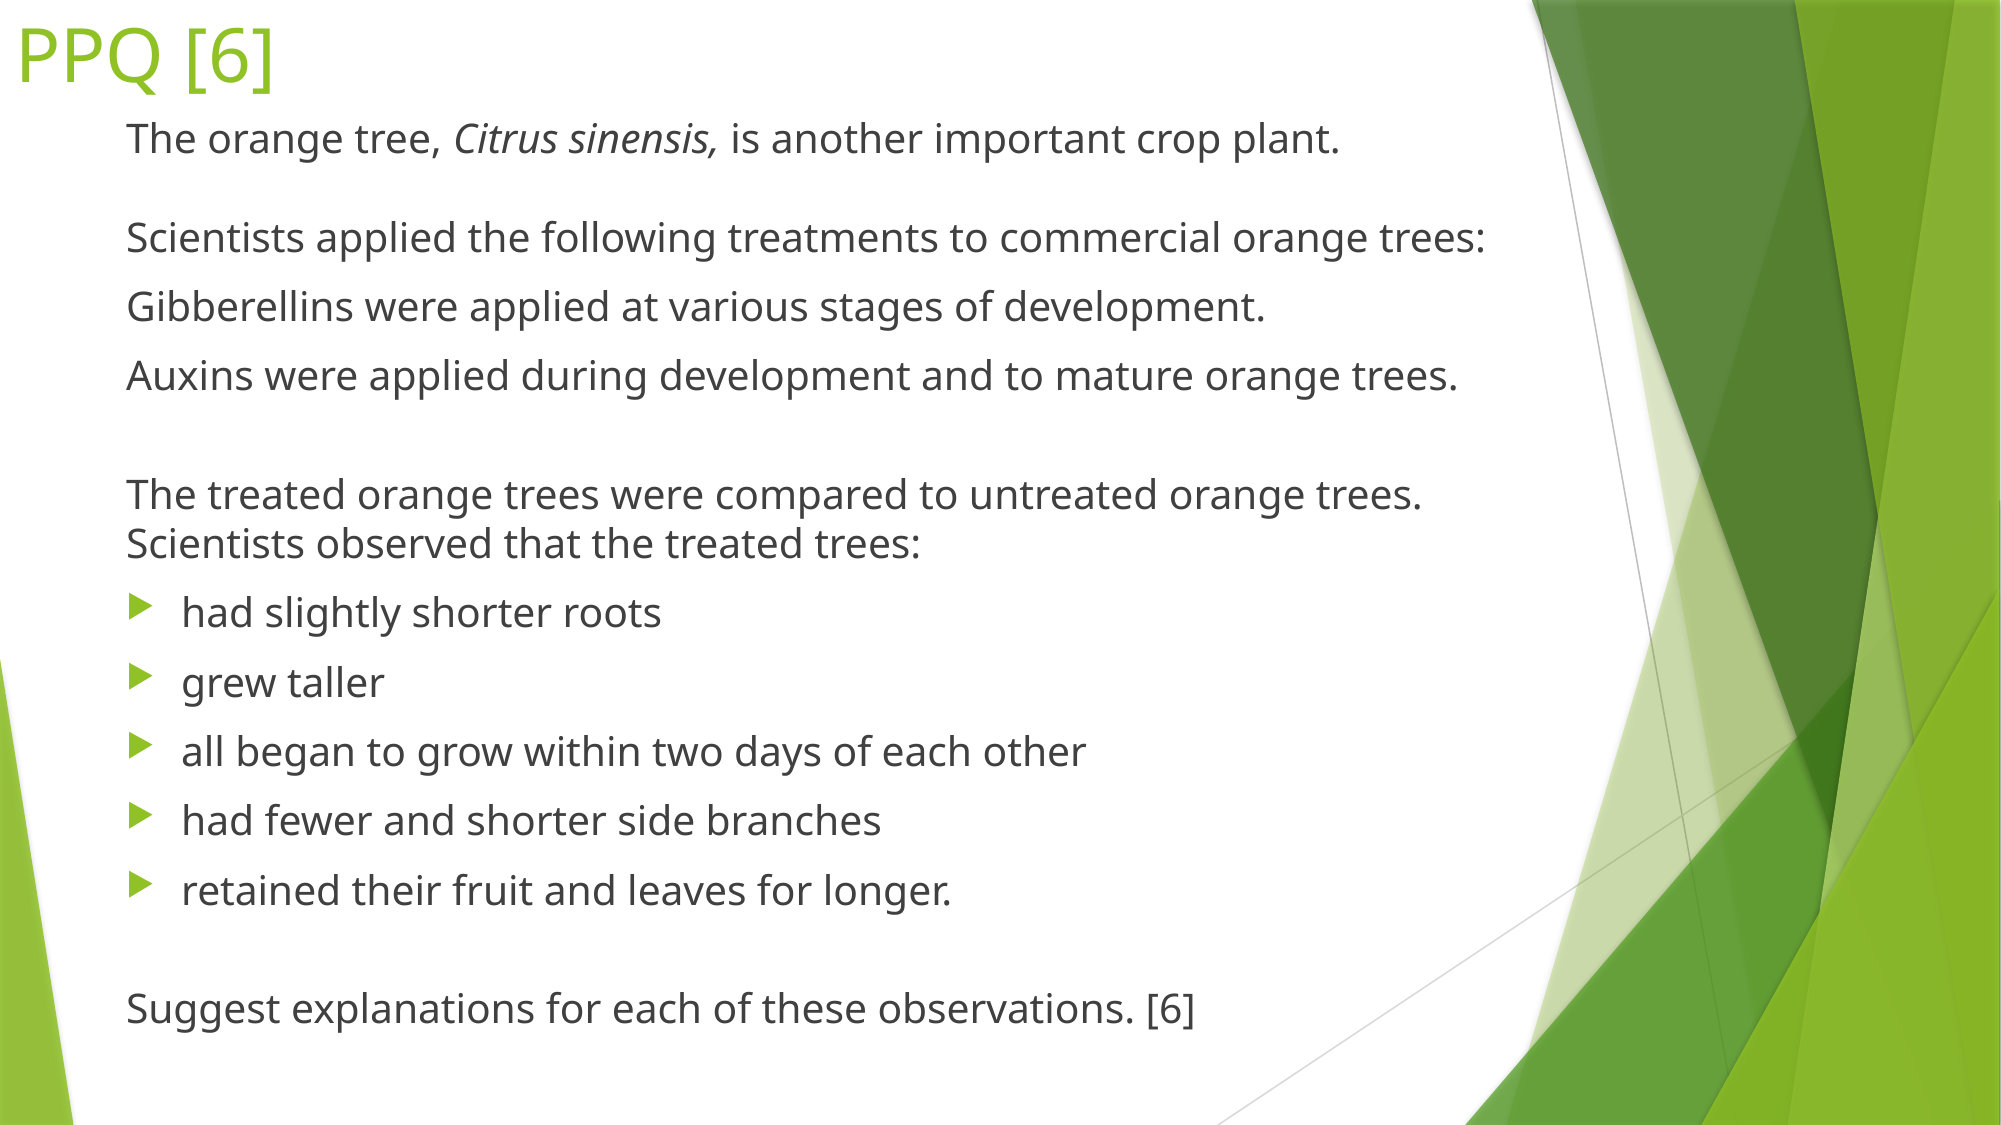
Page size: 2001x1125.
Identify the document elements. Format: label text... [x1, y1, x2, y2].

list The orange tree, Citrus sinensis, is another important crop plant. Scientists applied the following treatments to commercial orange trees: Gibberellins were applied at various stages of development. Auxins were applied during development and to mature orange trees. The treated orange trees were compared to untreated orange trees. Scientists observed that the treated trees: had slightly shorter roots grew taller all began to grow within two days of each other had fewer and shorter side branches retained their fruit and leaves for longer. Suggest explanations for each of these observations. [6] [111, 105, 1522, 1086]
title PPQ [6] [0, 0, 1411, 217]
